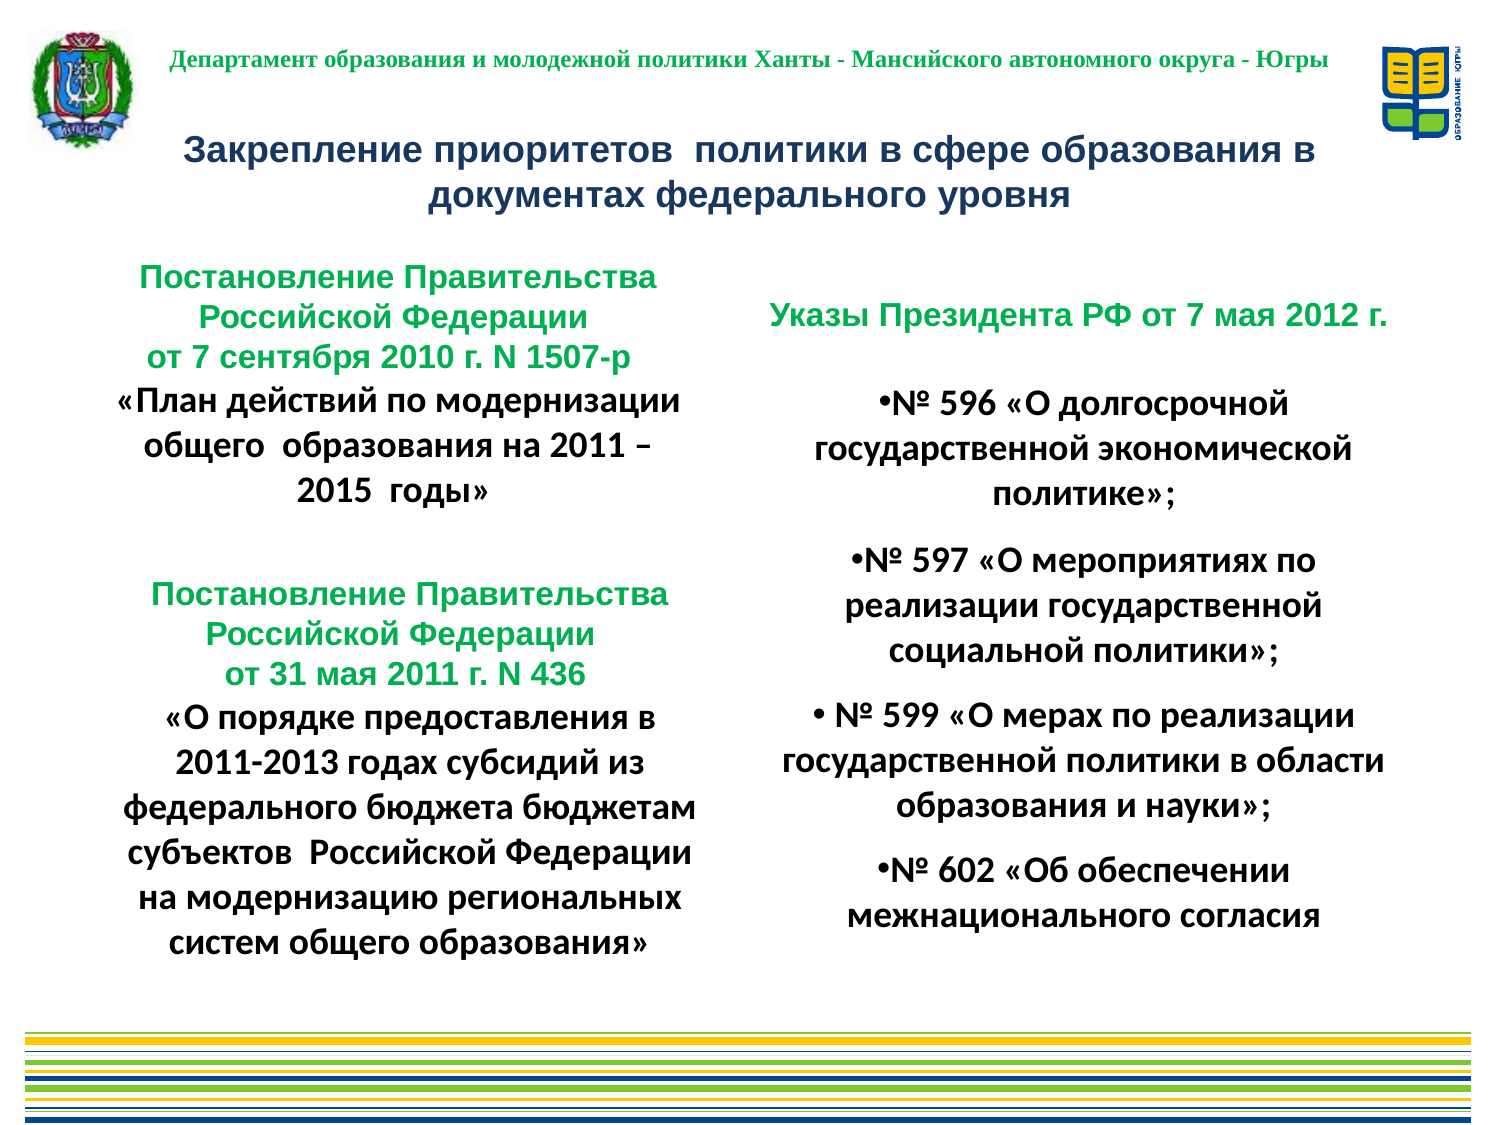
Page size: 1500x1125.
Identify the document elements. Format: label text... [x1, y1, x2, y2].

text_box Закрепление приоритетов политики в сфере образования в документах федерального уровня [128, 117, 1372, 222]
text_box Департамент образования и молодежной политики Ханты - Мансийского автономного округа - Югры [152, 35, 1348, 80]
text_box Указы Президента РФ от 7 мая 2012 г. № 596 «О долгосрочной государственной экономической политике»; № 597 «О мероприятиях по реализации государственной социальной политики»; № 599 «О мерах по реализации государственной политики в области образования и науки»; № 602 «Об обеспечении межнационального согласия [738, 285, 1430, 988]
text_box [1370, 34, 1473, 153]
picture [29, 30, 142, 153]
text_box Постановление Правительства Российской Федерации от 31 мая 2011 г. N 436 «О порядке предоставления в 2011-2013 годах субсидий из федерального бюджета бюджетам субъектов Российской Федерации на модернизацию региональных систем общего образования» [105, 564, 715, 970]
text_box Постановление Правительства Российской Федерации от 7 сентября 2010 г. N 1507-р «План действий по модернизации общего образования на 2011 – 2015 годы» [93, 247, 704, 518]
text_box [0, 1030, 1500, 1125]
